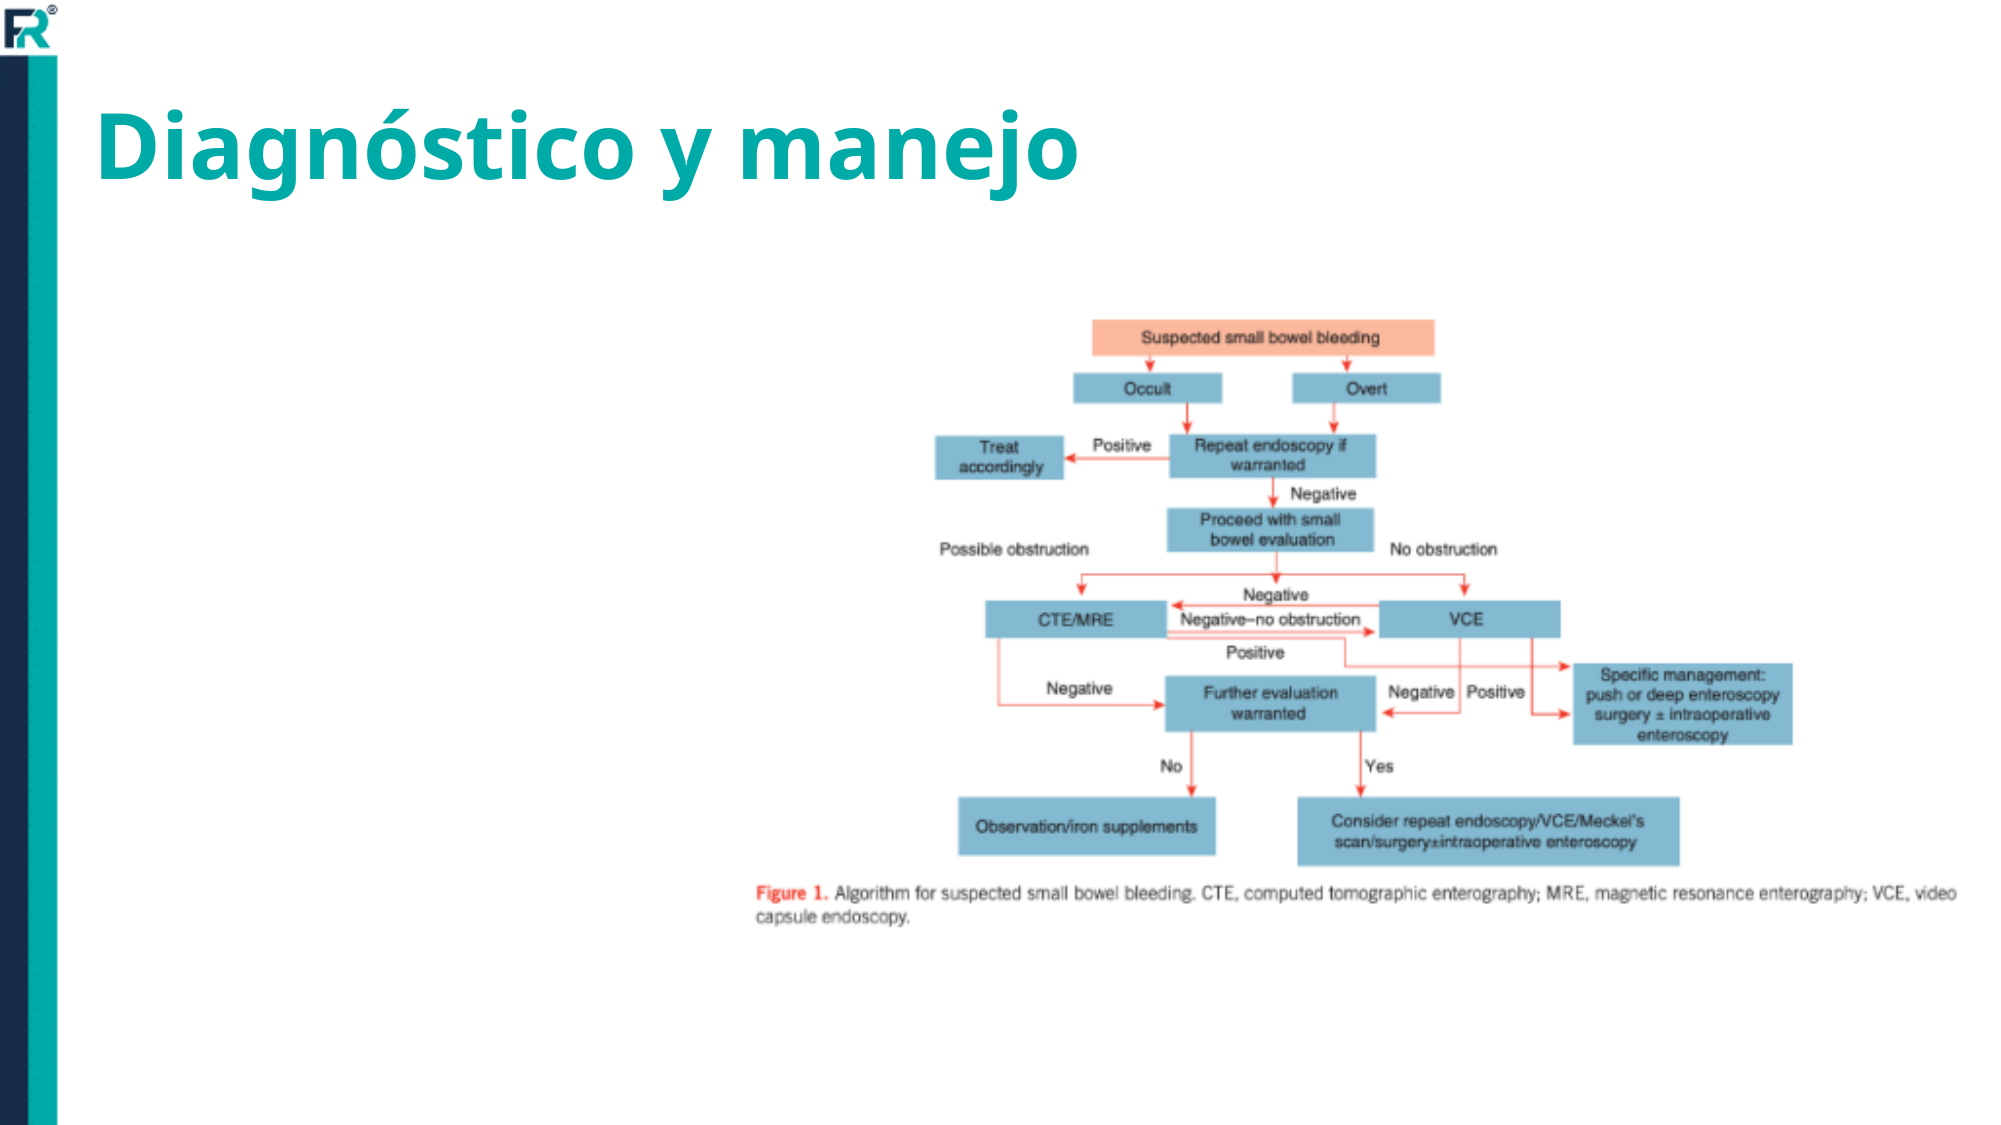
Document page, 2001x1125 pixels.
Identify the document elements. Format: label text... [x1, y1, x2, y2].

title Diagnóstico y manejo [78, 41, 1804, 259]
picture [0, 0, 2001, 1125]
